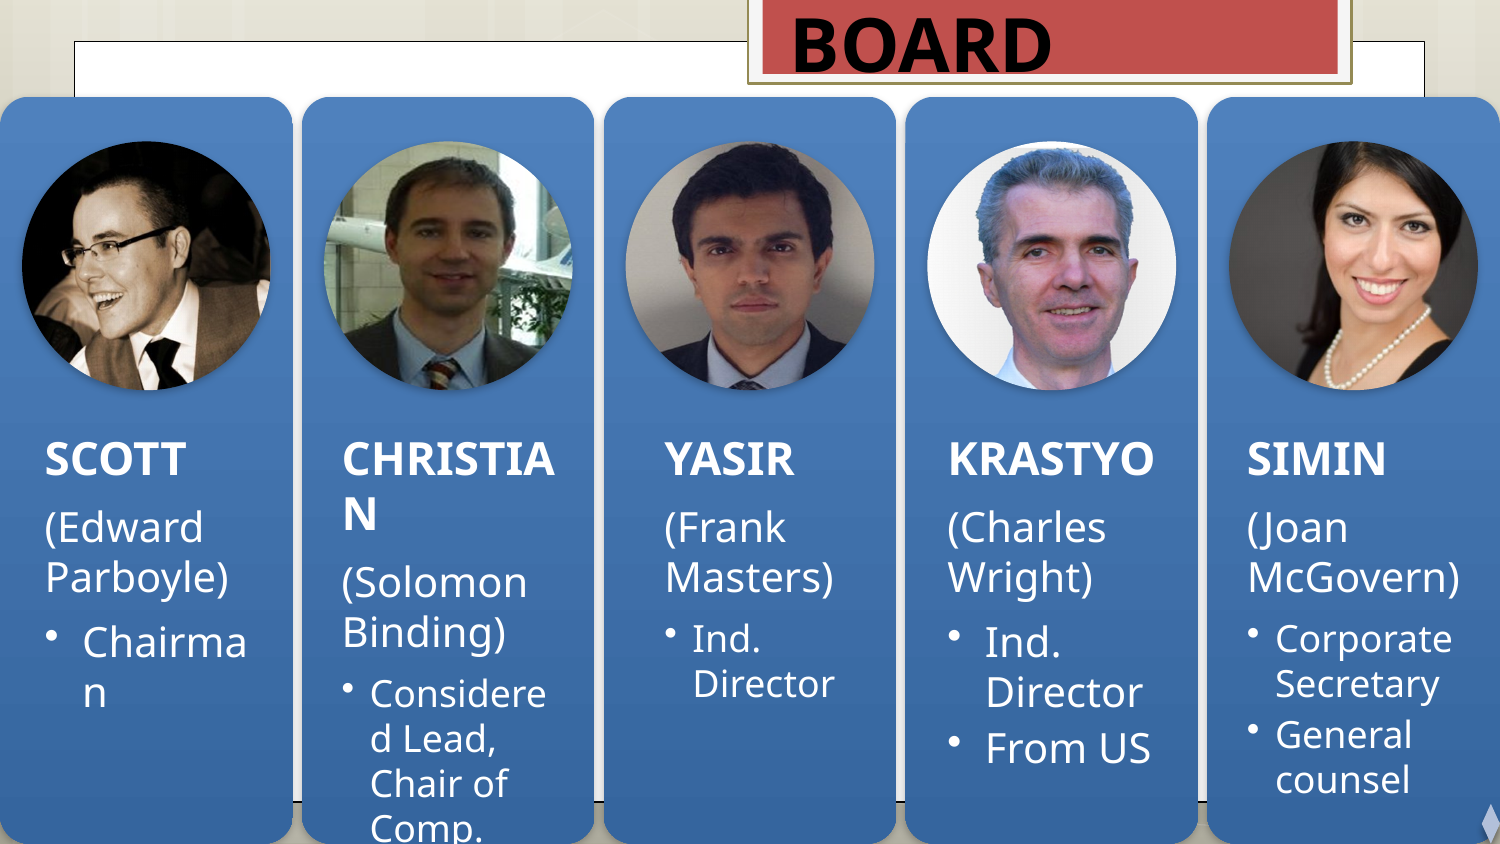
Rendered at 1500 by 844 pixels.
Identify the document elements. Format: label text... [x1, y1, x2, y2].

text_box BOARD [775, 0, 1071, 94]
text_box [0, 96, 1500, 844]
